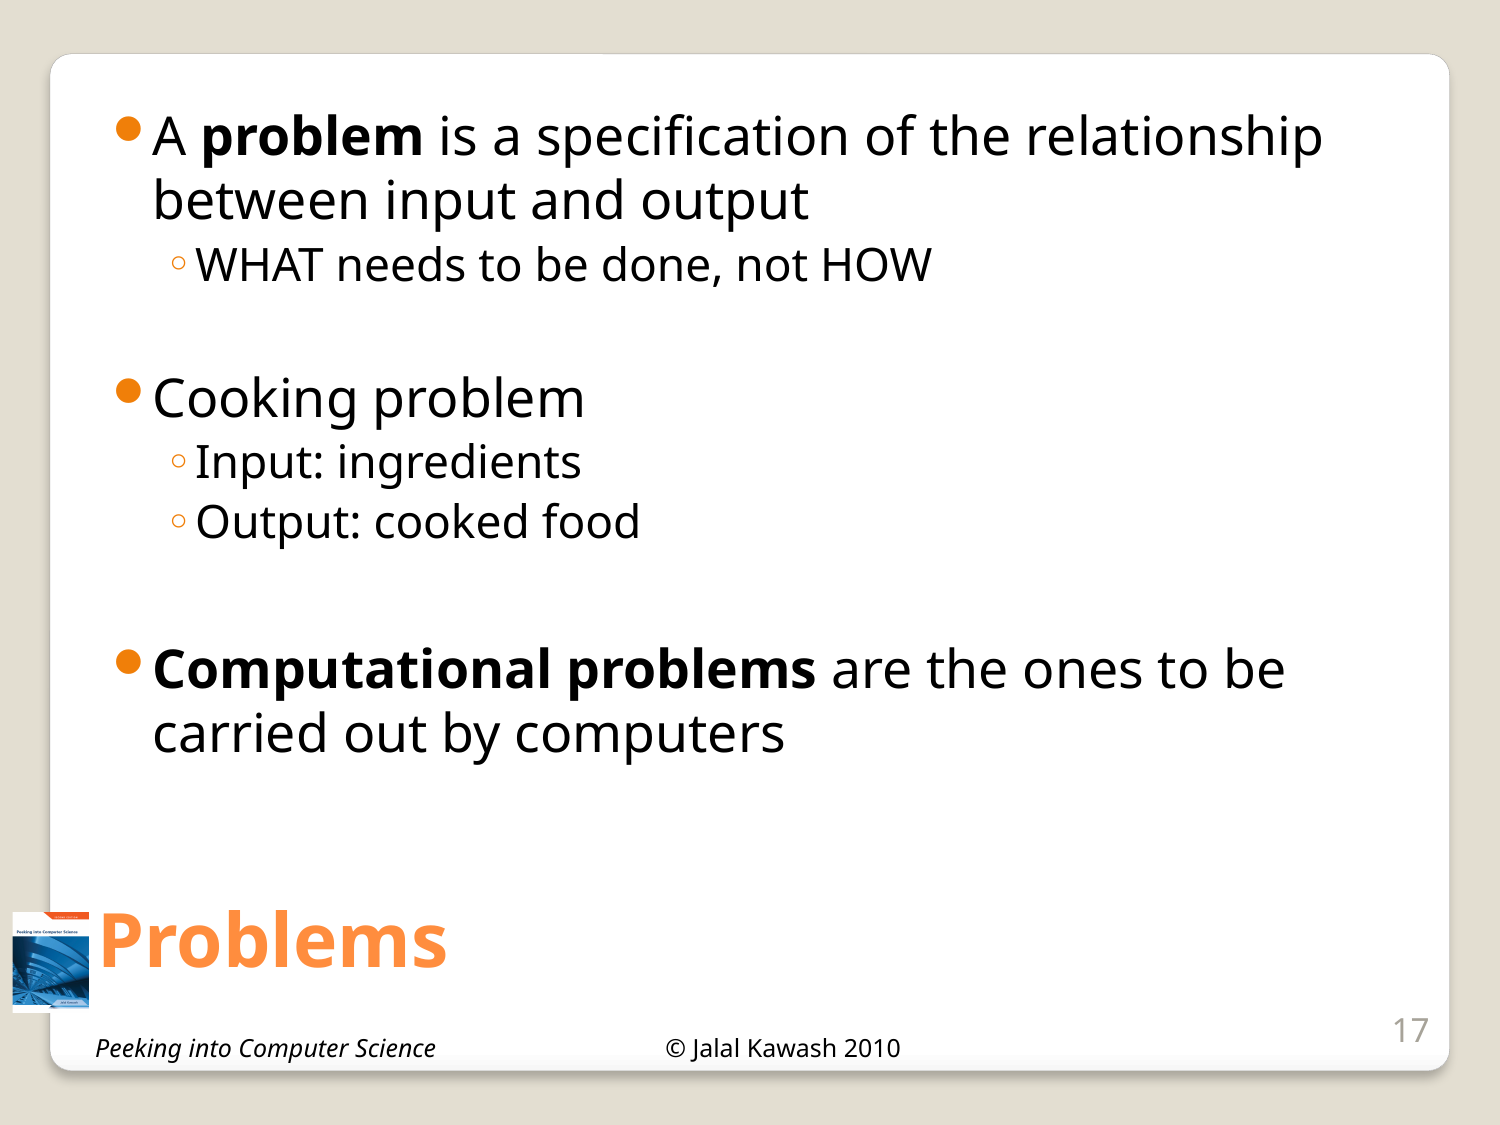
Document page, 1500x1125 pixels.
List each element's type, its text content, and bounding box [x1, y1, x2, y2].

picture [12, 912, 89, 1013]
list A problem is a specification of the relationship between input and output WHAT needs to be done, not HOW Cooking problem Input: ingredients Output: cooked food Computational problems are the ones to be carried out by computers [82, 86, 1426, 775]
title Problems [82, 817, 1425, 991]
slide_number 17 [1369, 1002, 1445, 1063]
